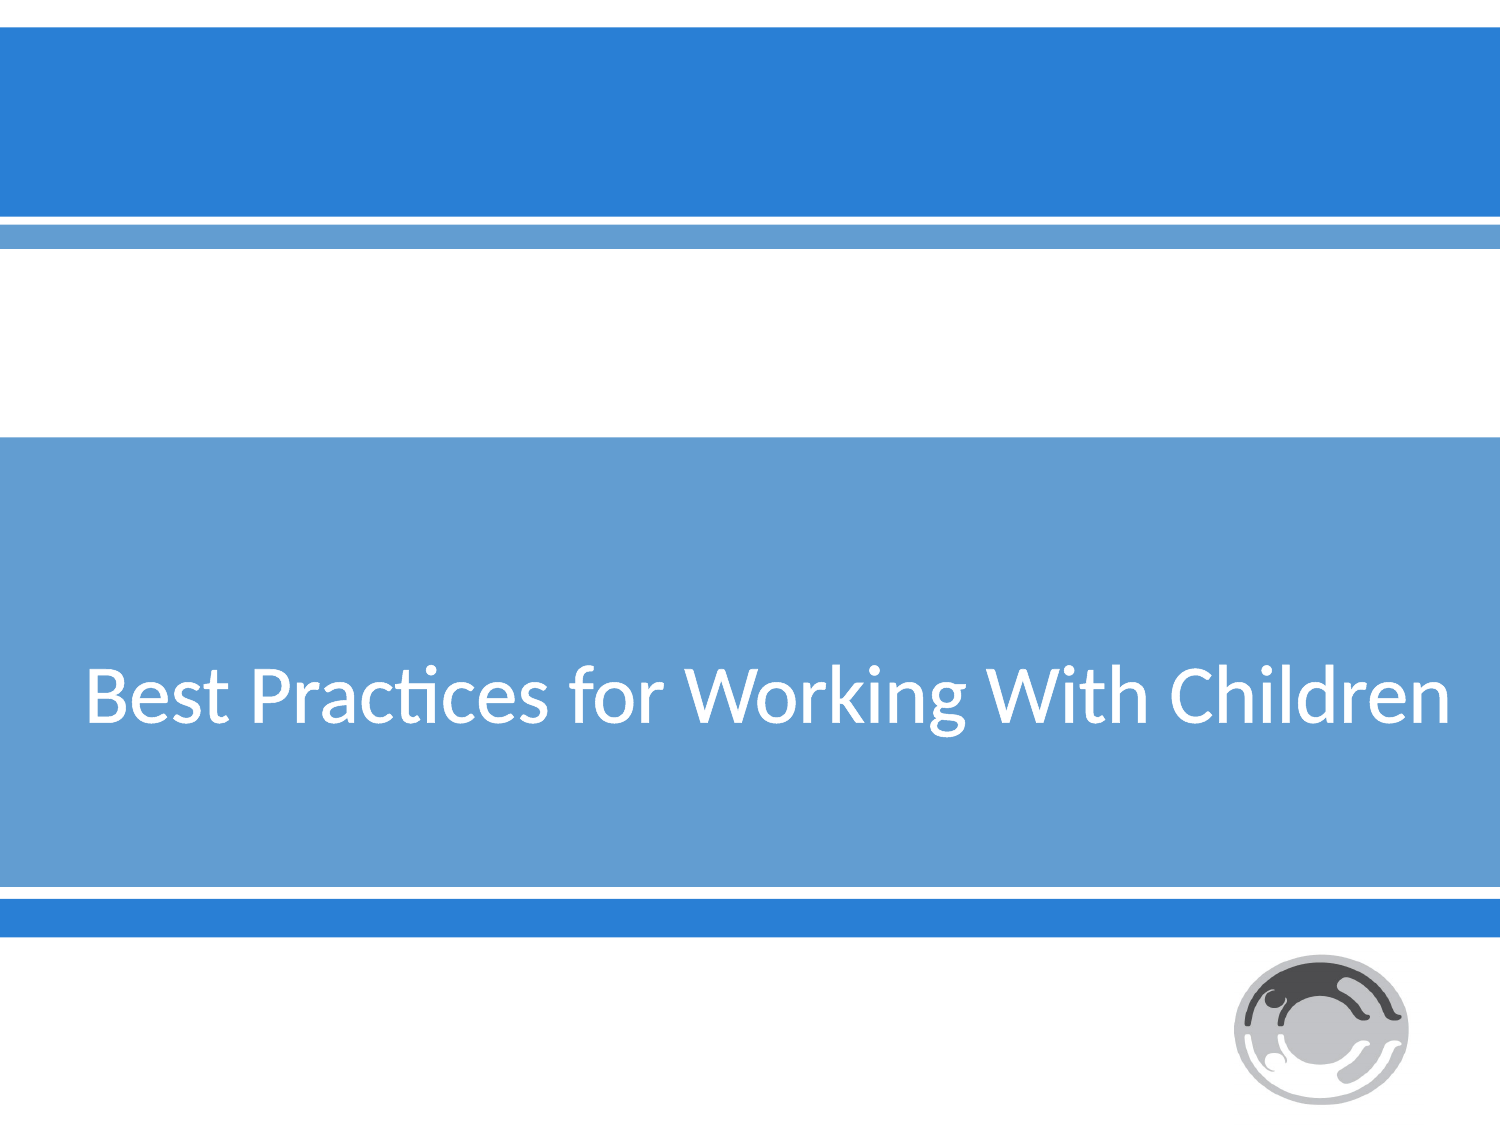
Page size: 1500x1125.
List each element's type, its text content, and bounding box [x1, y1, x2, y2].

title Best Practices for Working With Children [37, 462, 1500, 747]
picture [1234, 952, 1424, 1125]
